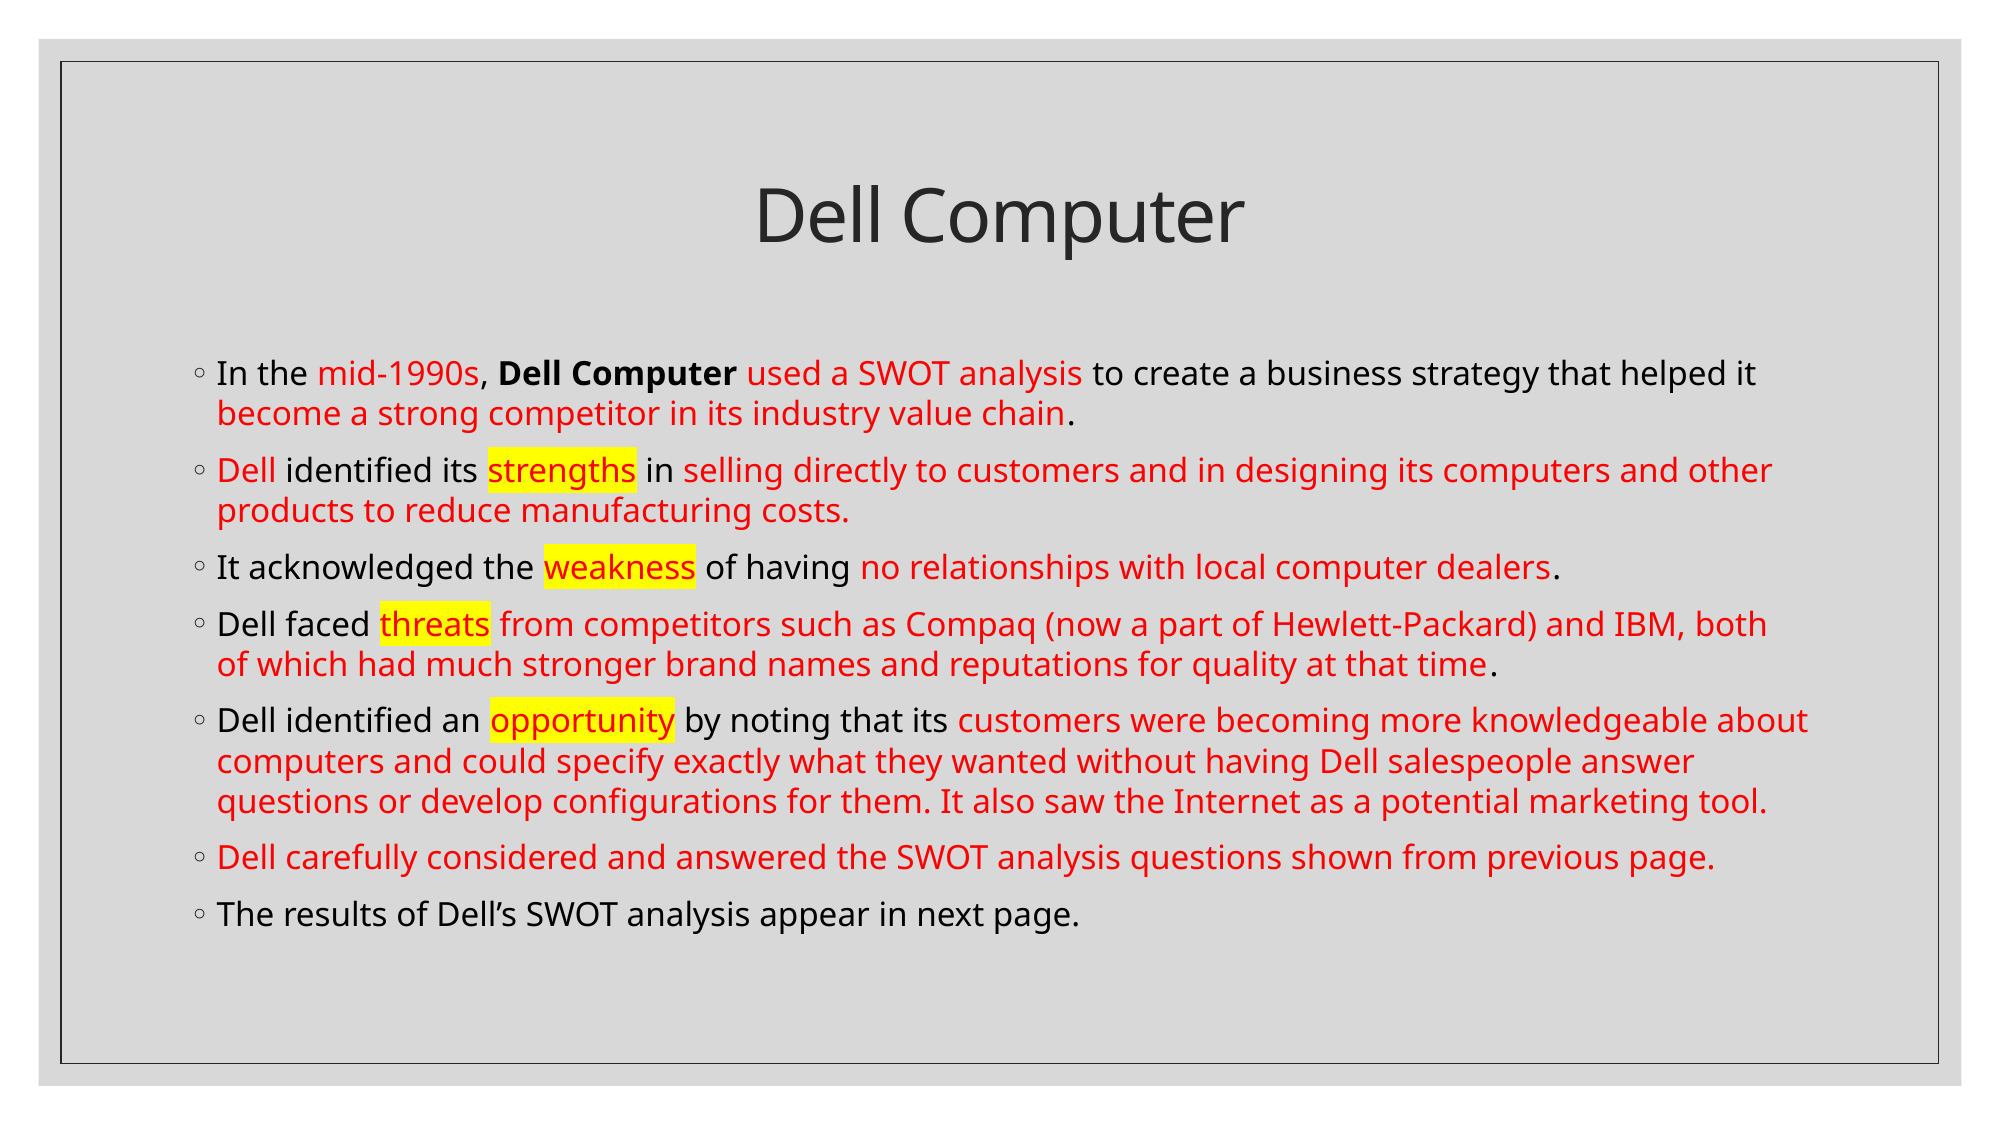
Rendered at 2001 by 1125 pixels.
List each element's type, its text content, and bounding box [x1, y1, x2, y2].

list In the mid-1990s, Dell Computer used a SWOT analysis to create a business strategy that helped it become a strong competitor in its industry value chain. Dell identified its strengths in selling directly to customers and in designing its computers and other products to reduce manufacturing costs. It acknowledged the weakness of having no relationships with local computer dealers. Dell faced threats from competitors such as Compaq (now a part of Hewlett-Packard) and IBM, both of which had much stronger brand names and reputations for quality at that time. Dell identified an opportunity by noting that its customers were becoming more knowledgeable about computers and could specify exactly what they wanted without having Dell salespeople answer questions or develop configurations for them. It also saw the Internet as a potential marketing tool. Dell carefully considered and answered the SWOT analysis questions shown from previous page. The results of Dell’s SWOT analysis appear in next page. [174, 345, 1825, 977]
title Dell Computer [174, 105, 1825, 331]
